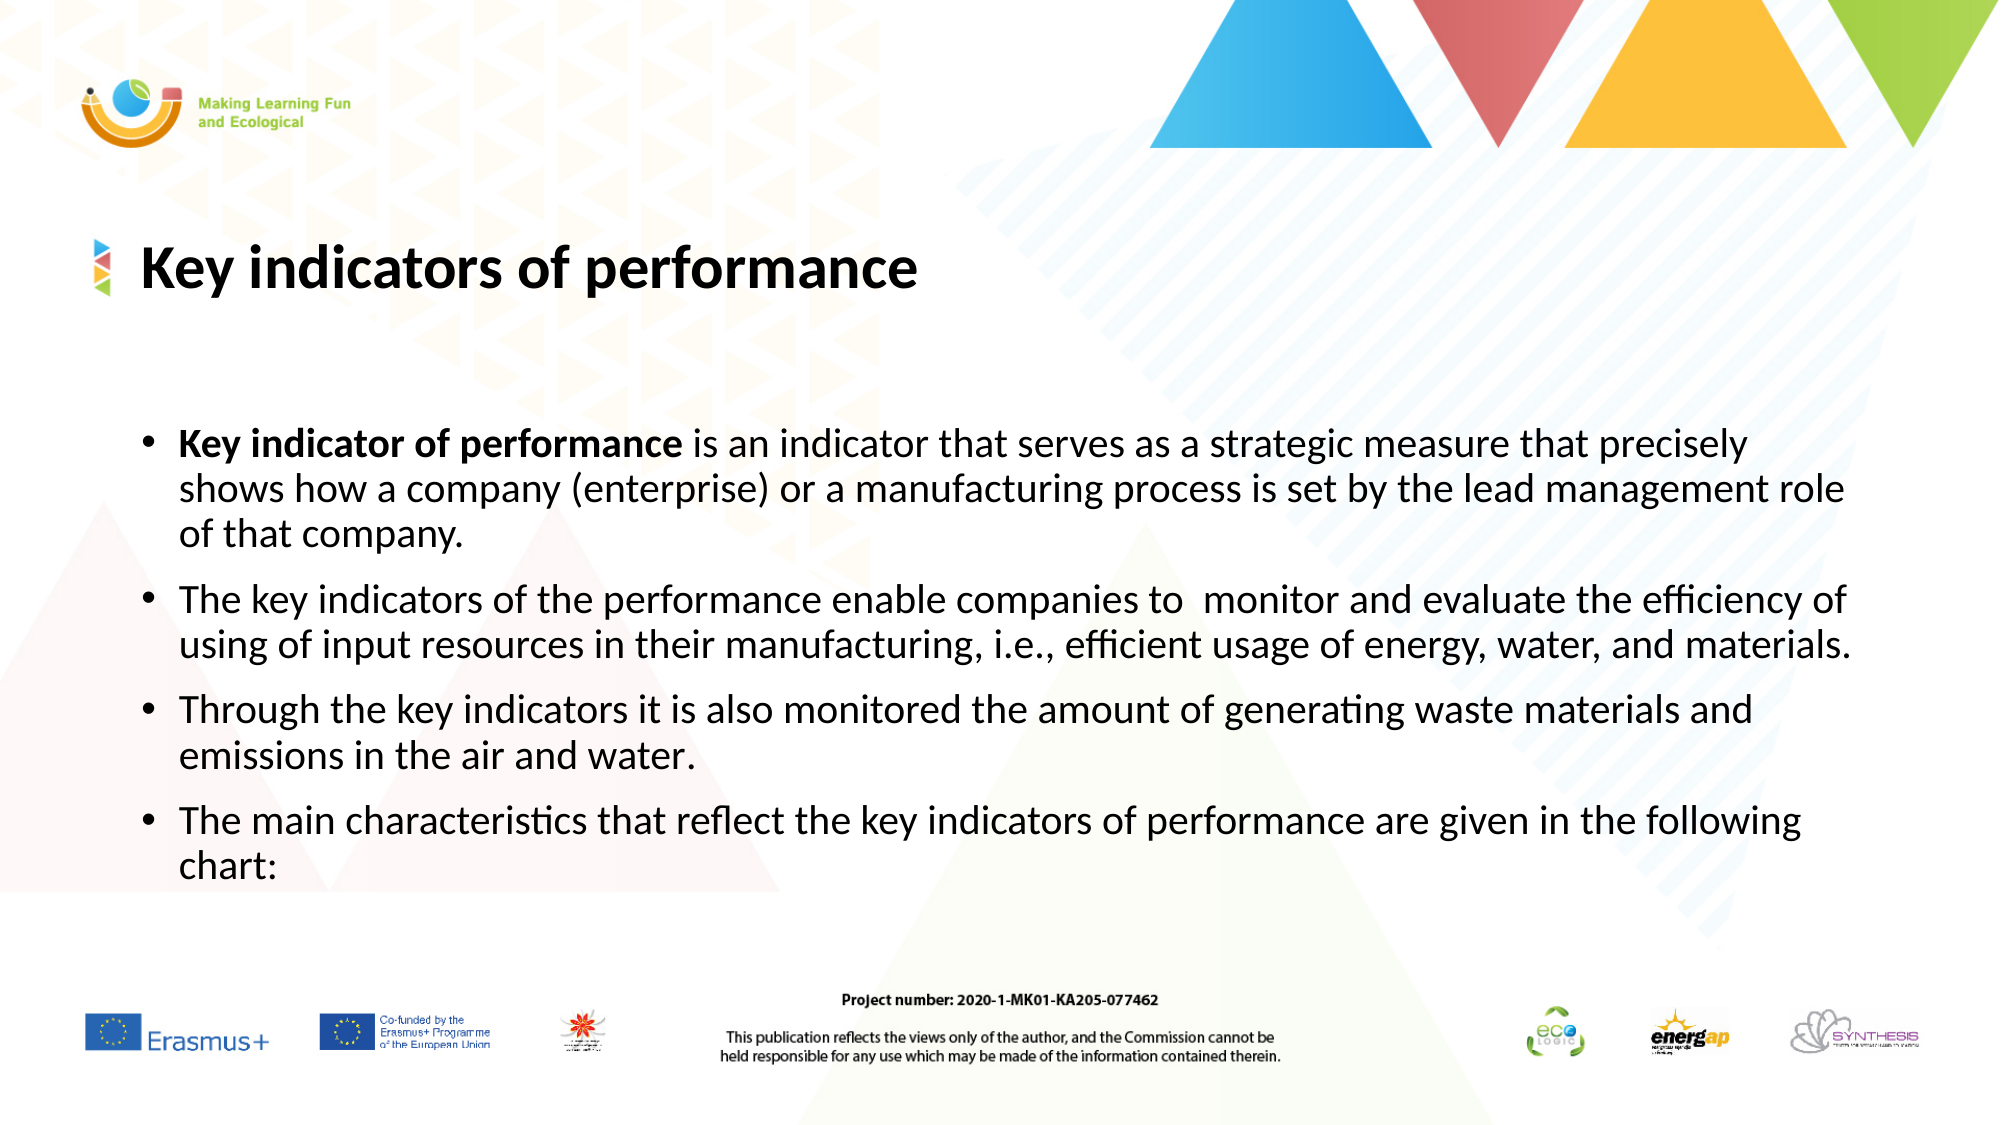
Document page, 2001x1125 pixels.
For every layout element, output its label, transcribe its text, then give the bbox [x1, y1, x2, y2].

picture [0, 0, 2001, 1125]
title Key indicators of performance [126, 159, 1852, 378]
list Key indicator of performance is an indicator that serves as a strategic measure that precisely shows how a company (enterprise) or a manufacturing process is set by the lead management role of that company. The key indicators of the performance enable companies to monitor and evaluate the efficiency of using of input resources in their manufacturing, i.e., efficient usage of energy, water, and materials. Through the key indicators it is also monitored the amount of generating waste materials and emissions in the air and water. The main characteristics that reflect the key indicators of performance are given in the following chart: [126, 413, 1874, 1125]
